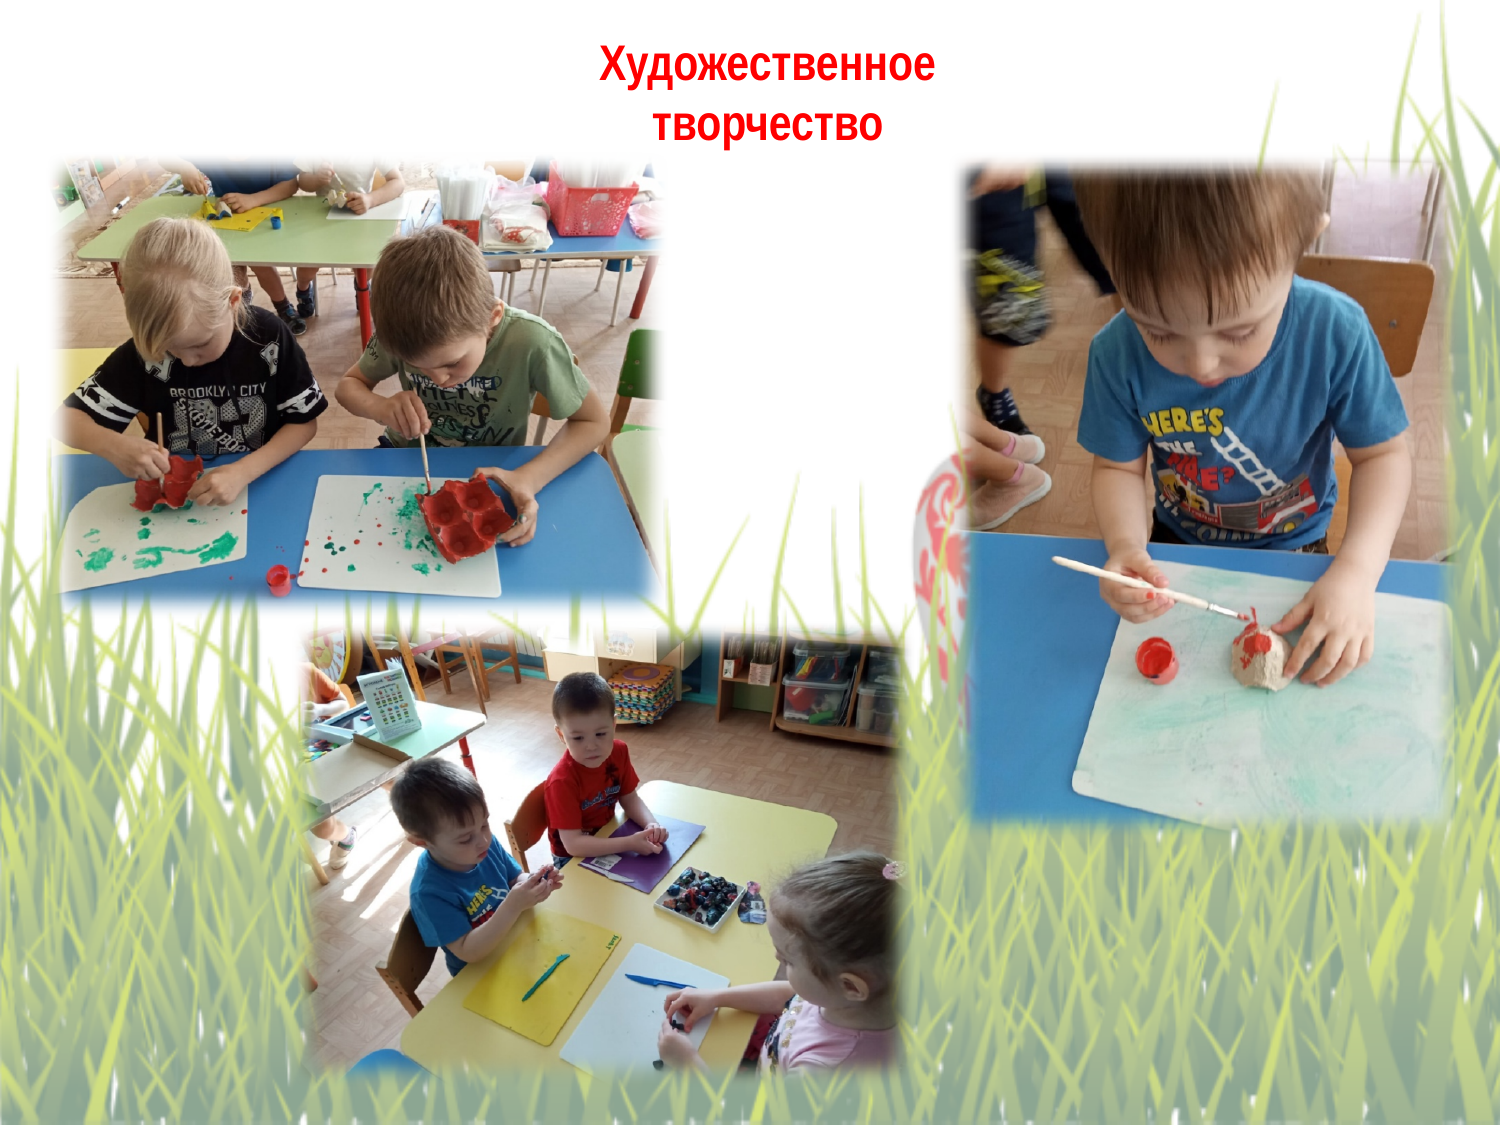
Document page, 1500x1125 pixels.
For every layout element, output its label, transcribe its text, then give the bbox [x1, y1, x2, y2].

picture [948, 152, 1466, 841]
text_box Художественное творчество [480, 23, 1055, 159]
picture [292, 620, 915, 1088]
picture [46, 152, 669, 619]
